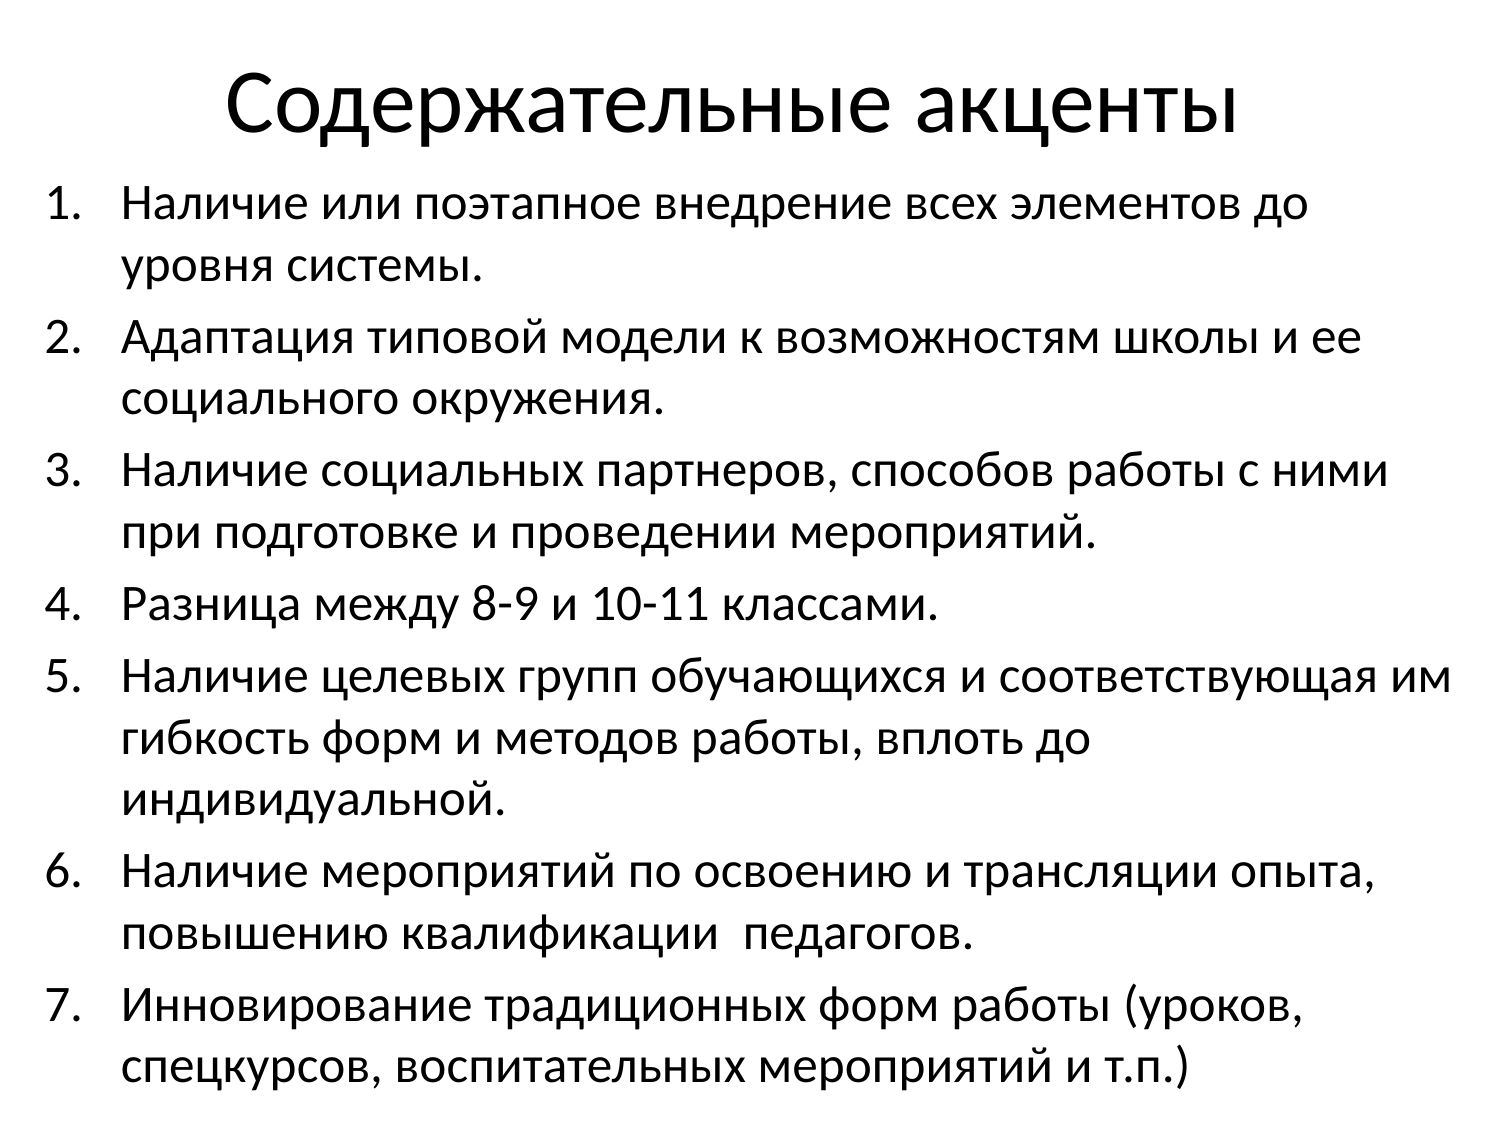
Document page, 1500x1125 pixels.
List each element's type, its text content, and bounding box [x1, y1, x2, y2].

title Содержательные акценты [41, 30, 1425, 160]
list Наличие или поэтапное внедрение всех элементов до уровня системы. Адаптация типовой модели к возможностям школы и ее социального окружения. Наличие социальных партнеров, способов работы с ними при подготовке и проведении мероприятий. Разница между 8-9 и 10-11 классами. Наличие целевых групп обучающихся и соответствующая им гибкость форм и методов работы, вплоть до индивидуальной. Наличие мероприятий по освоению и трансляции опыта, повышению квалификации педагогов. Инновирование традиционных форм работы (уроков, спецкурсов, воспитательных мероприятий и т.п.) [29, 160, 1471, 1106]
